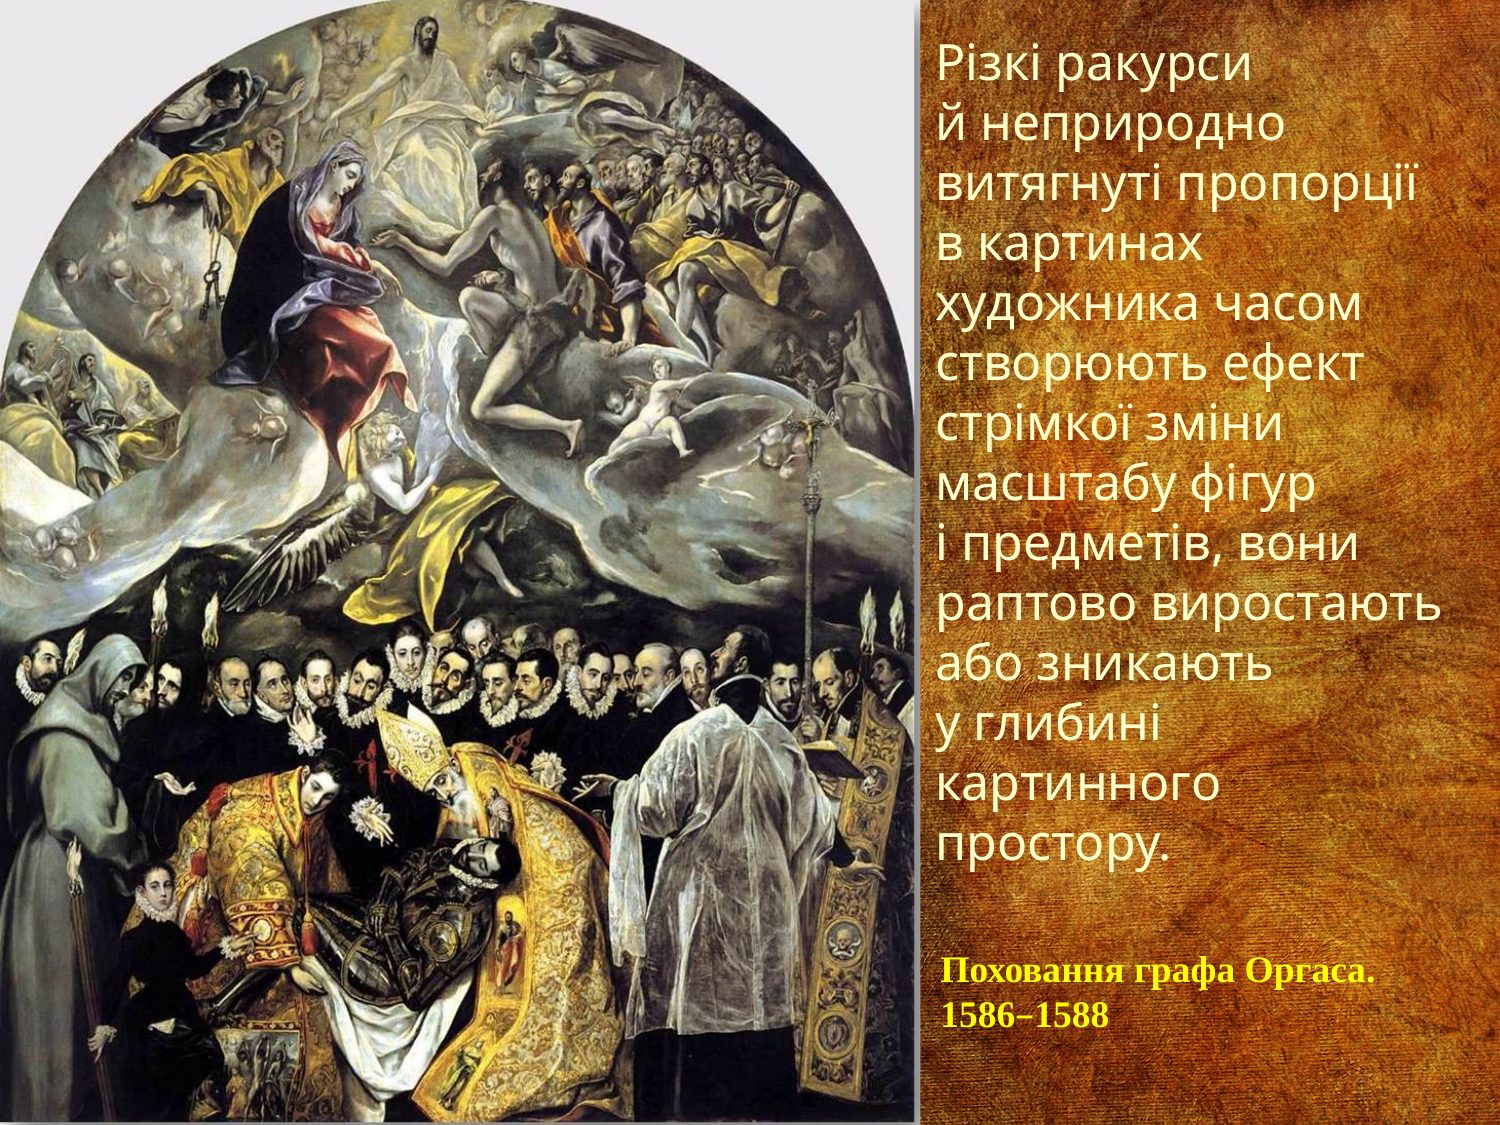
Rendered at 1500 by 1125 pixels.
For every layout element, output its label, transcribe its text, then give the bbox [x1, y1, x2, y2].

picture [0, 0, 1500, 1125]
title Різкі ракурси й неприродно витягнуті пропорції в картинах художника часом створюють ефект стрімкої зміни масштабу фігур і предметів, вони раптово виростають або зникають у глибині картинного простору. [924, 45, 1466, 856]
text_box Поховання графа Оргаса. 1586–1588 [925, 937, 1465, 1043]
